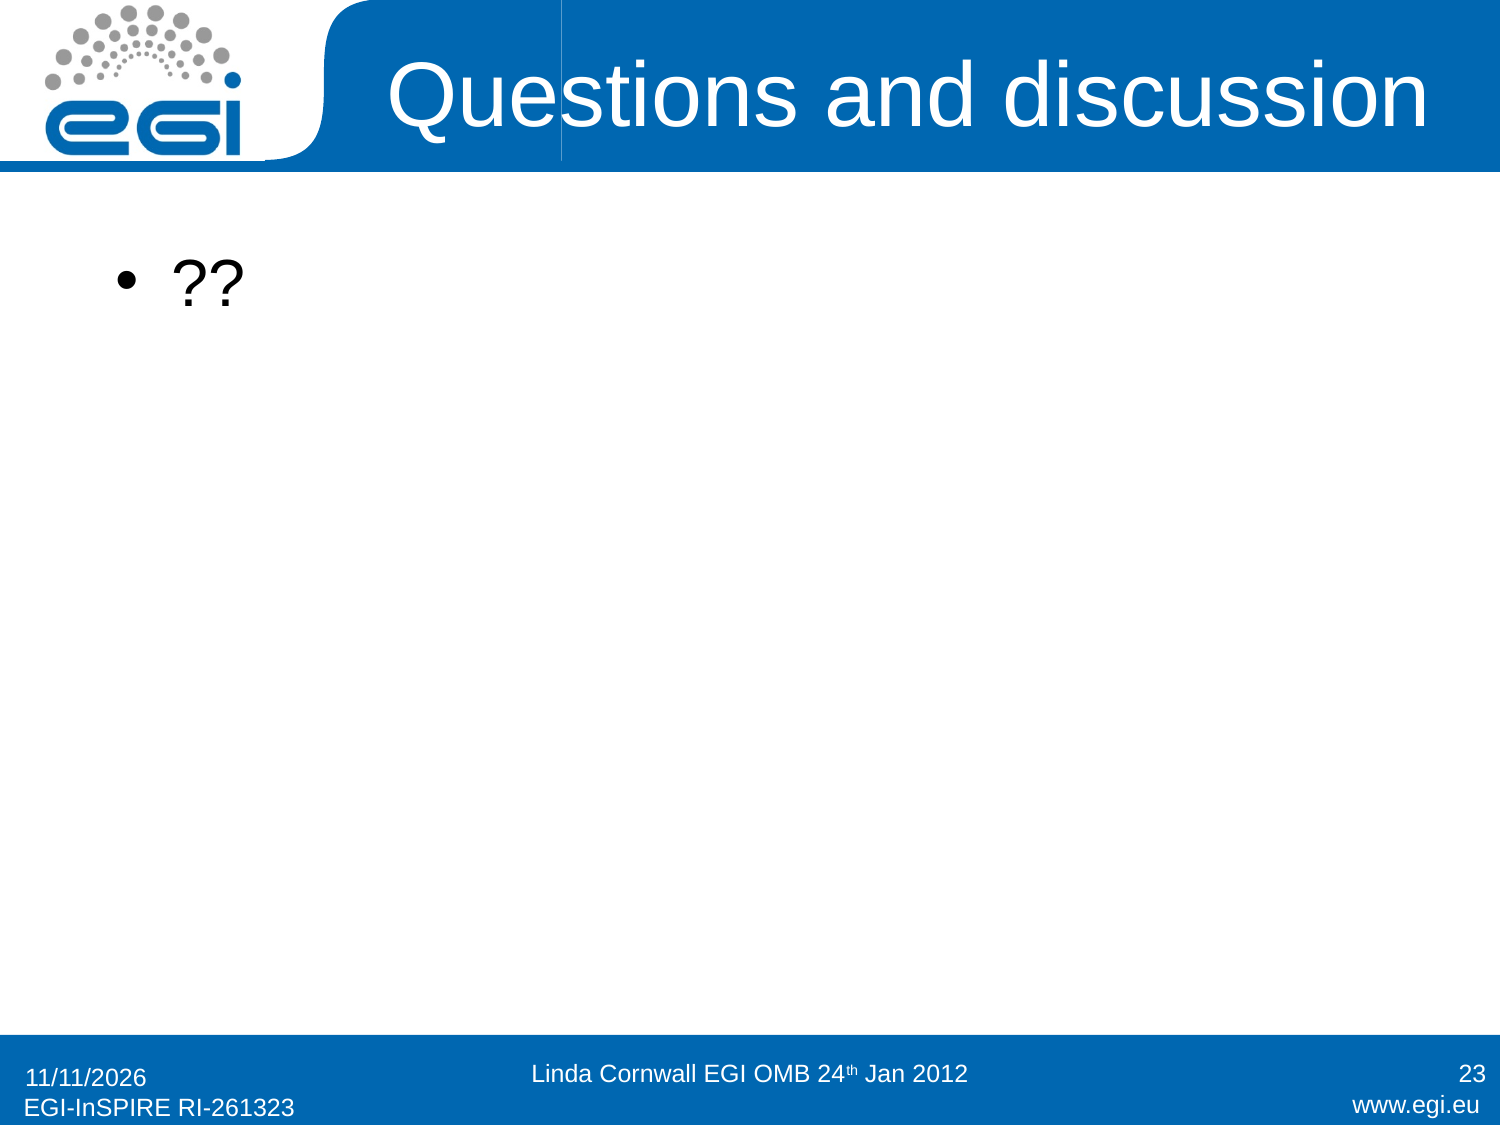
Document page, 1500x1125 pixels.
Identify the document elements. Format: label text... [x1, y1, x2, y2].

picture [0, 0, 265, 161]
title Questions and discussion [348, 18, 1471, 162]
footer Linda Cornwall EGI OMB 24th Jan 2012 [512, 1042, 988, 1103]
slide_number 23 [1151, 1042, 1500, 1103]
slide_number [10, 1046, 361, 1106]
list ?? [100, 231, 1426, 975]
